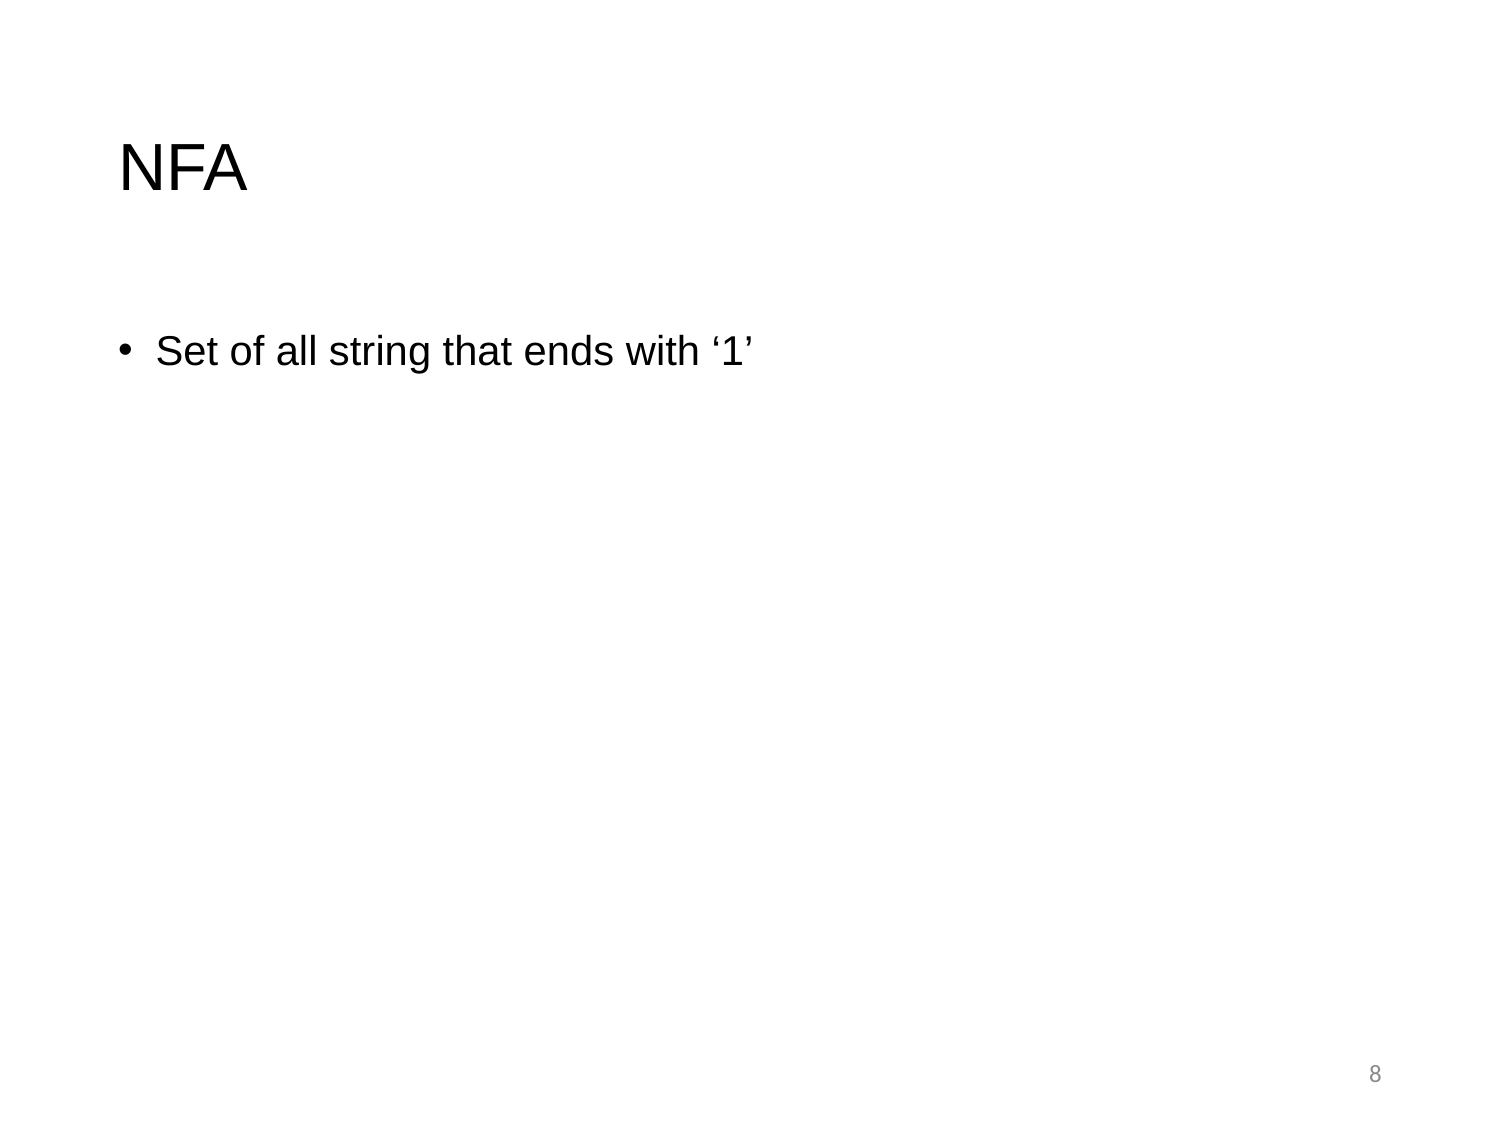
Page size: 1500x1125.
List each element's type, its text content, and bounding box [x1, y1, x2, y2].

list Set of all string that ends with ‘1’ [103, 321, 1397, 1014]
slide_number 8 [1059, 1042, 1397, 1103]
title NFA [103, 59, 1397, 278]
